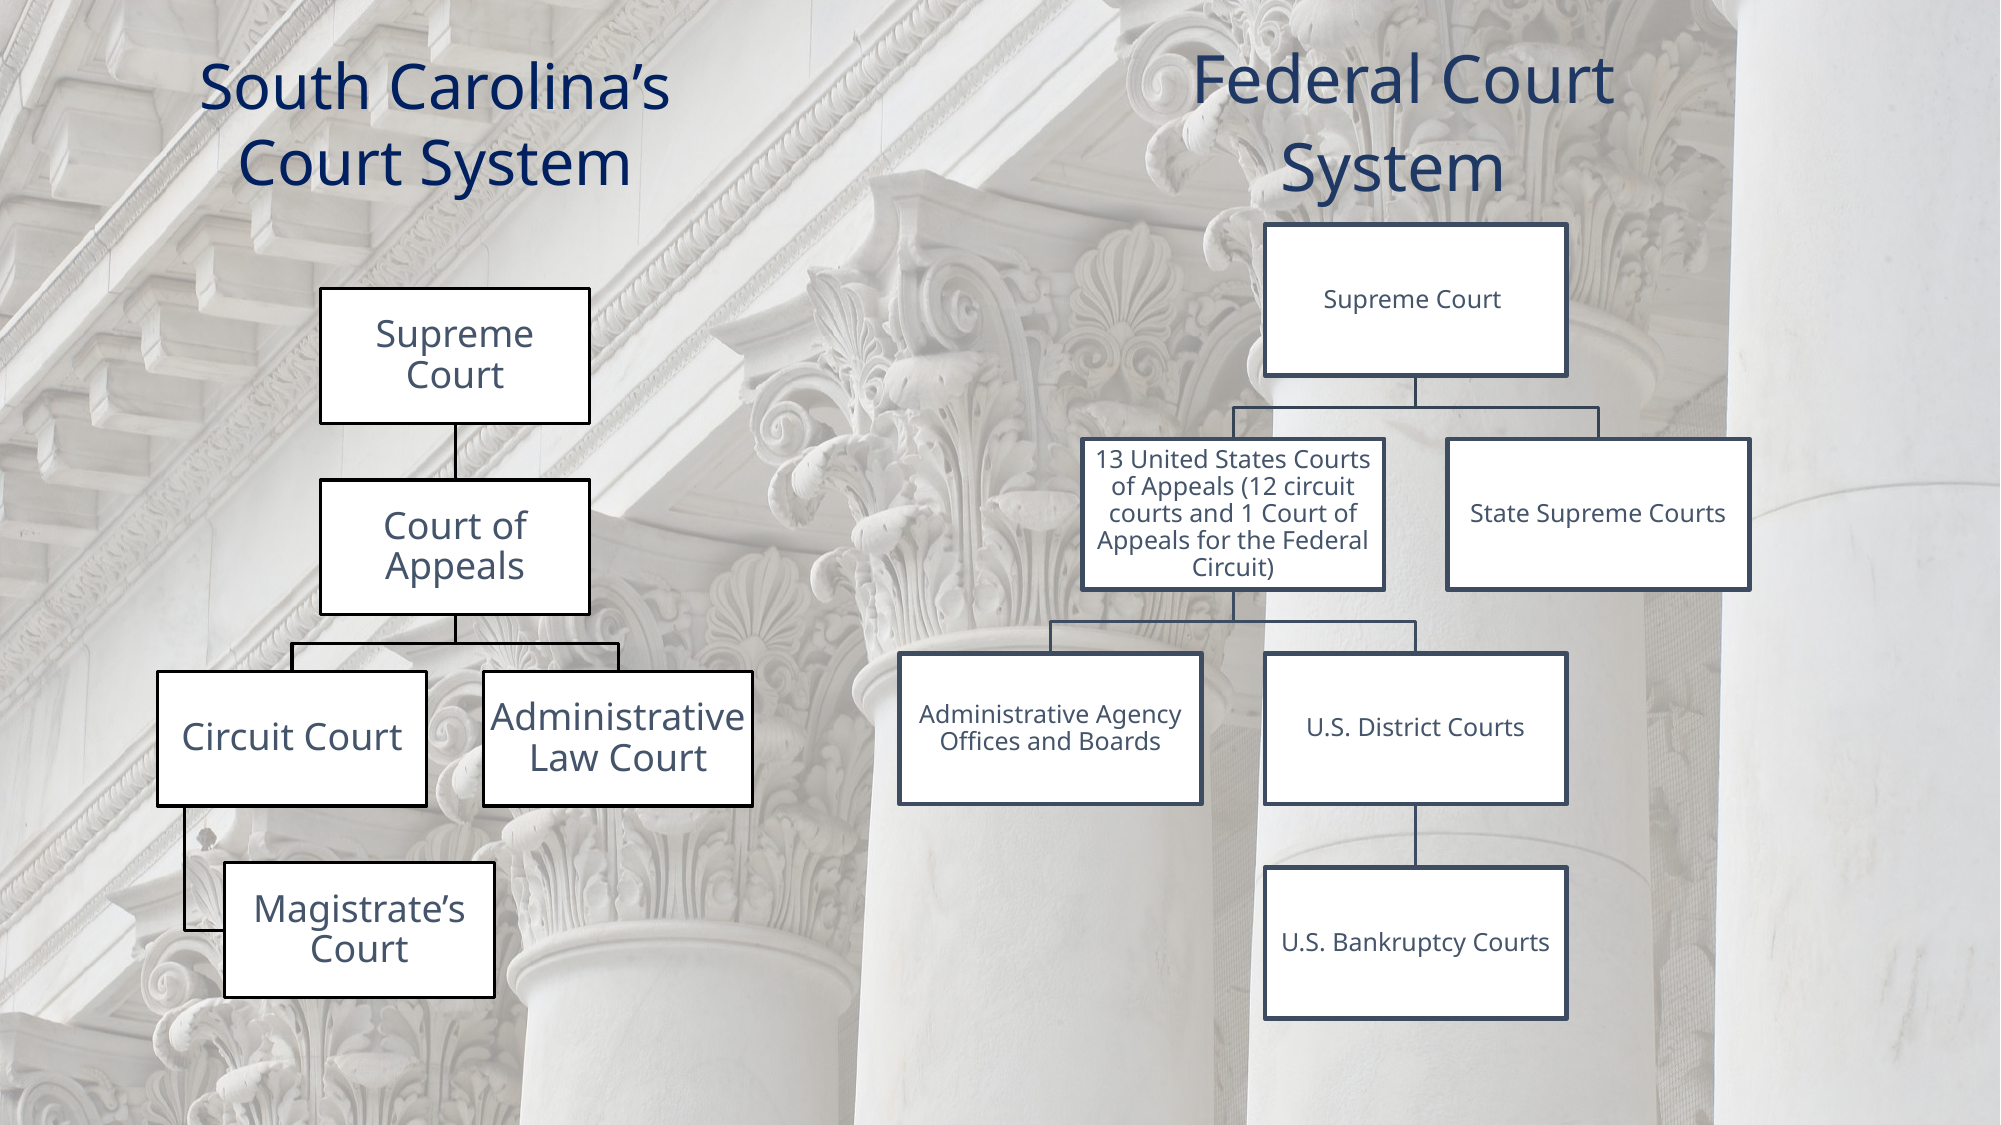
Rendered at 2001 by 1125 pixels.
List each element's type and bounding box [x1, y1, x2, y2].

text_box [0, 288, 674, 999]
picture [0, 0, 2000, 1125]
text_box [680, 224, 1969, 1020]
